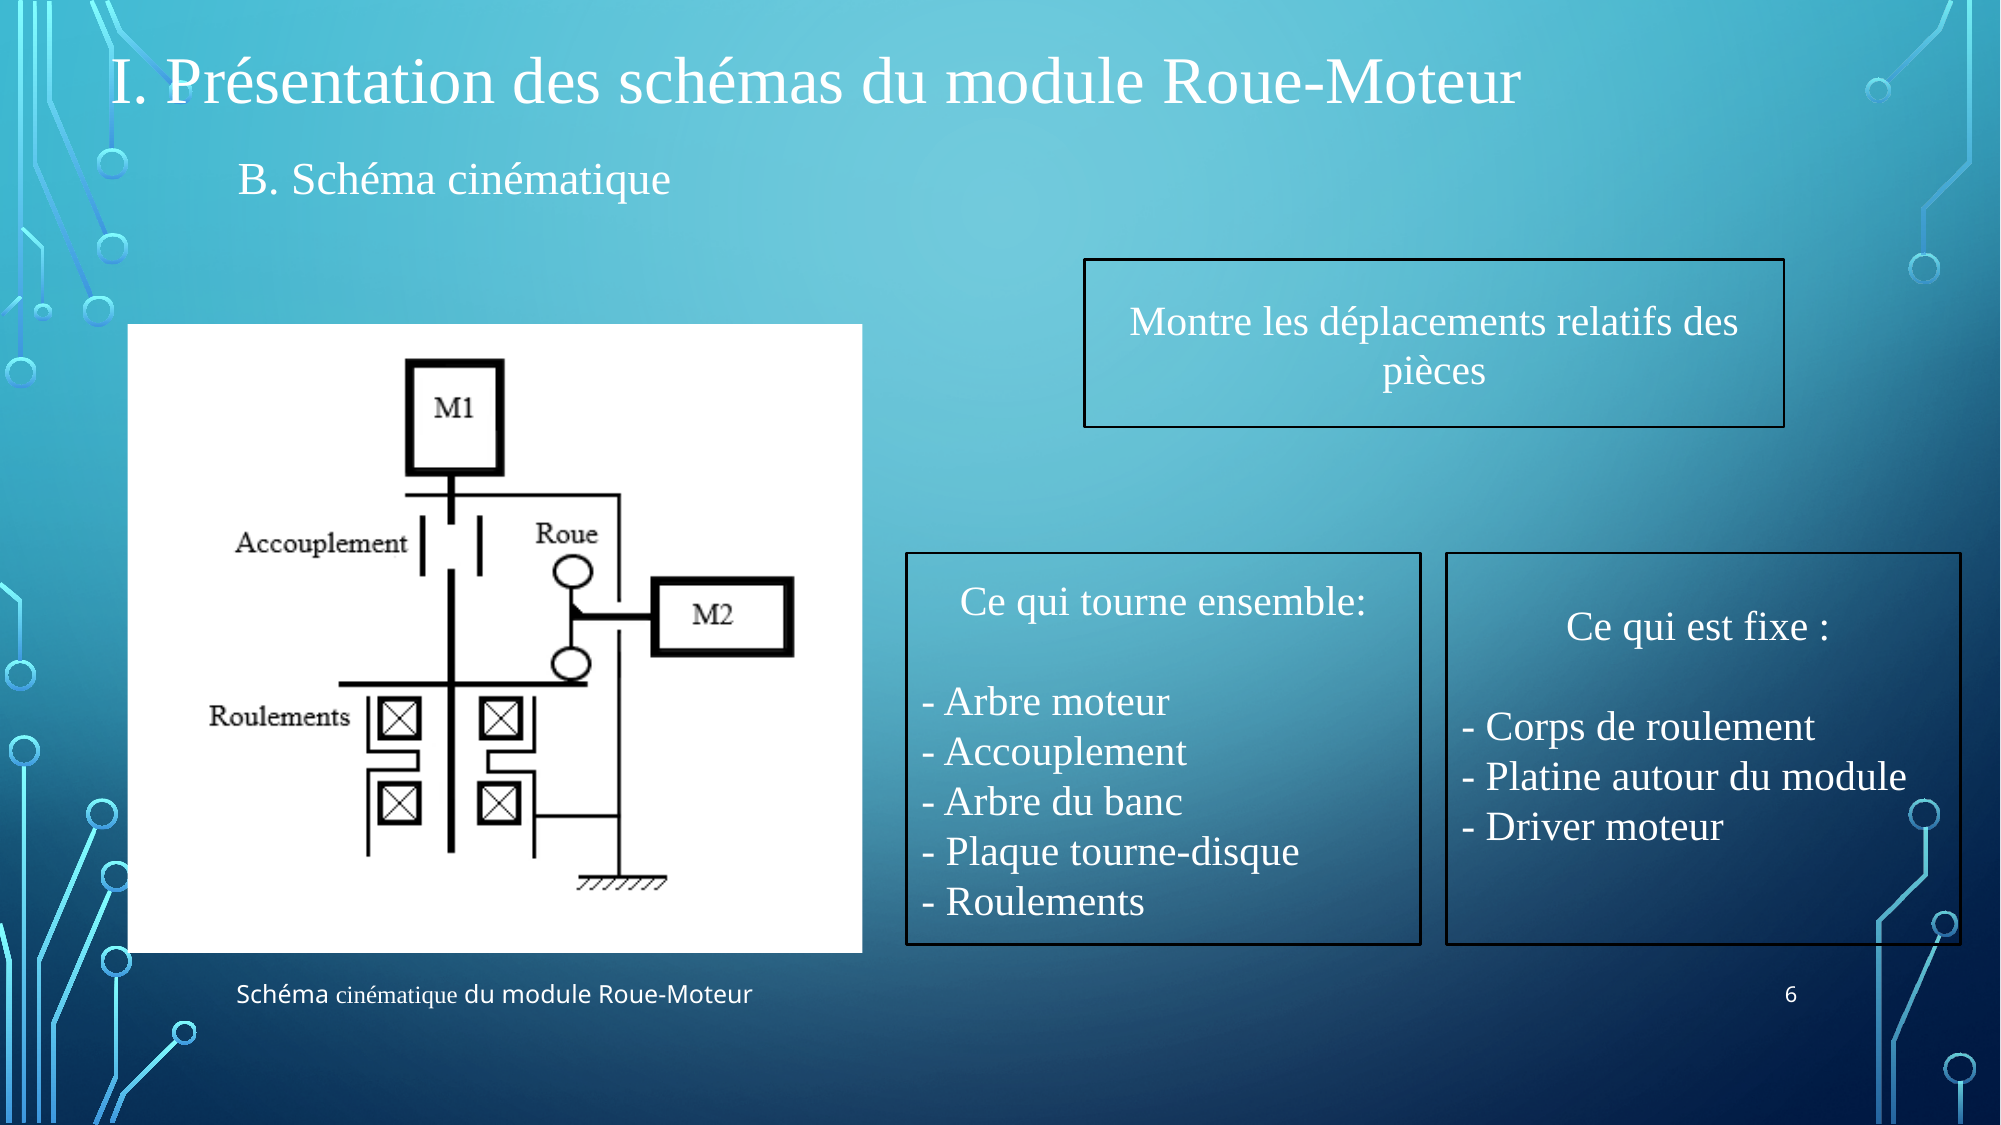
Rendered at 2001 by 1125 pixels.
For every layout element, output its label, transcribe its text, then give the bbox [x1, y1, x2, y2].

slide_number 6 [1685, 965, 1813, 1025]
text_box Montre les déplacements relatifs des pièces [1083, 258, 1785, 428]
picture [127, 324, 863, 954]
text_box Schéma cinématique du module Roue-Moteur [91, 971, 899, 1017]
text_box Ce qui est fixe : - Corps de roulement - Platine autour du module - Driver moteur [1445, 552, 1962, 946]
text_box I. Présentation des schémas du module Roue-Moteur [95, 28, 1704, 124]
text_box B. Schéma cinématique [222, 141, 1253, 212]
text_box Ce qui tourne ensemble: - Arbre moteur - Accouplement - Arbre du banc - Plaque tourne-disque - Roulements [905, 552, 1422, 946]
